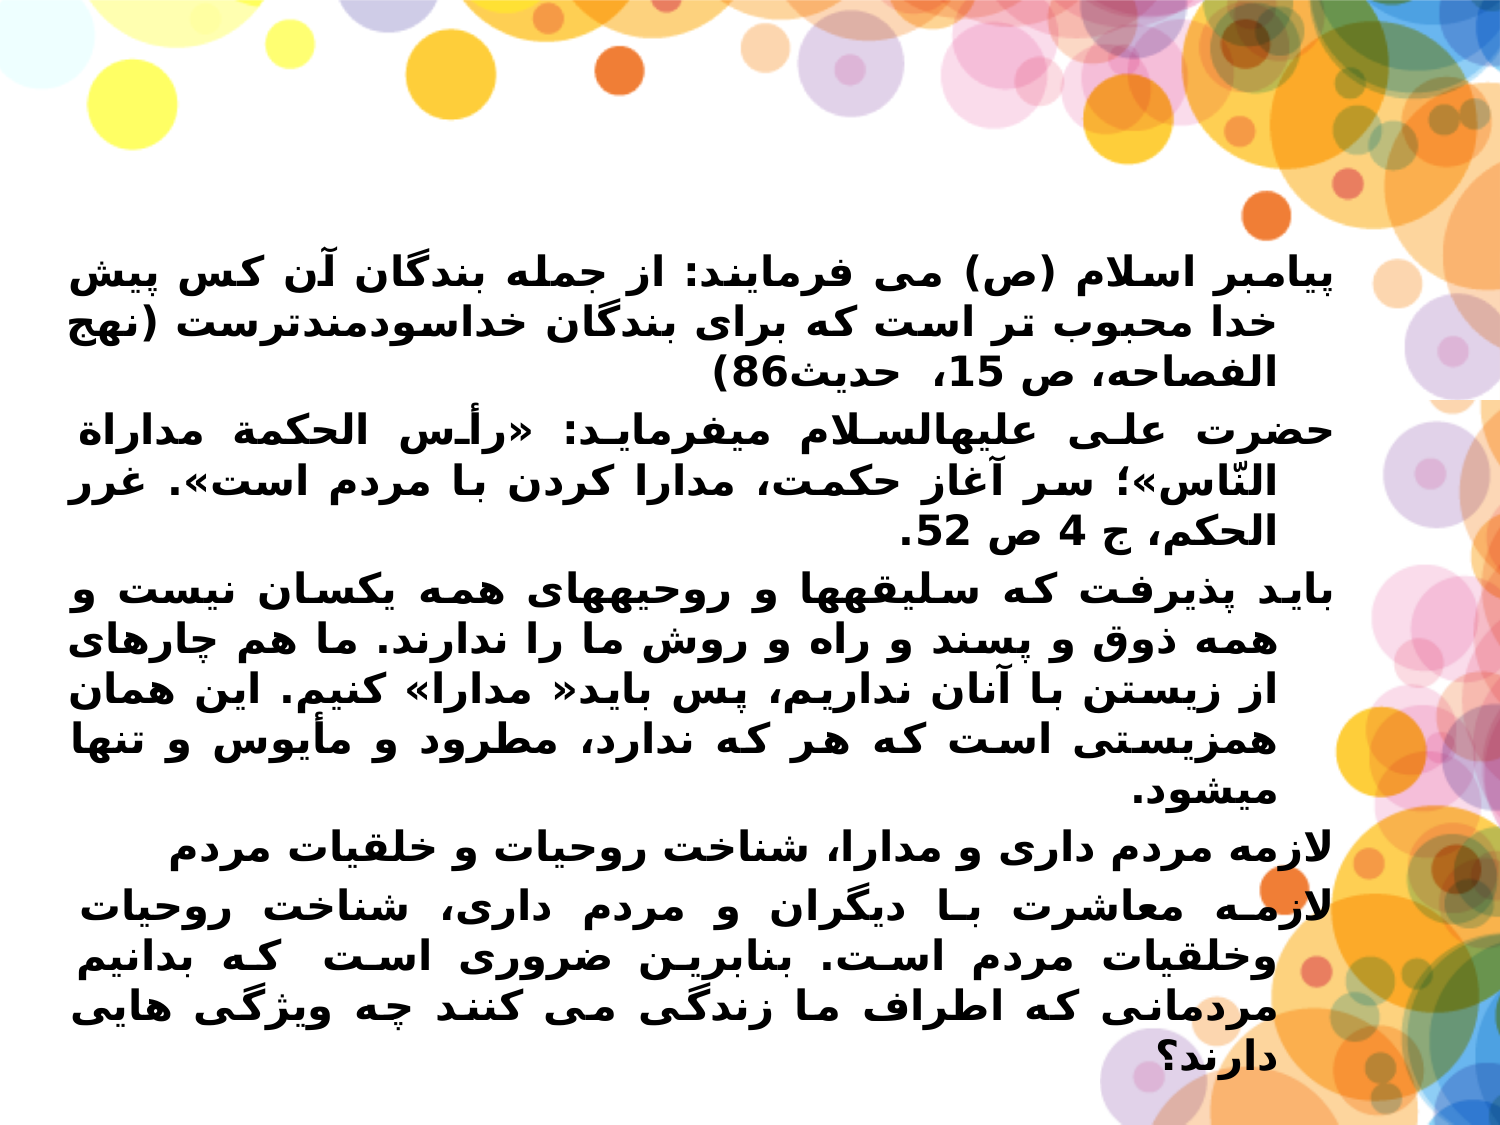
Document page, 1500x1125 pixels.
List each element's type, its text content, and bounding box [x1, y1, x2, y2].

list پیامبر اسلام (ص) می فرمایند: از جمله بندگان آن کس پيش خدا محبوب تر است که برای بندگان خداسودمندترست (نهج الفصاحه، ص 15، حدیث86) حضرت علی علیه‏السلام می‏فرماید: «رأس الحکمة مداراة النّاس»؛ سر آغاز حکمت، مدارا کردن با مردم است». غرر الحکم، ج 4 ص 52. باید پذیرفت که سلیقه‏ها و روحیه‏های همه یکسان نیست و همه ذوق و پسند و راه و روش ما را ندارند. ما هم چاره‏ای از زیستن با آنان نداریم، پس باید« مدارا» کنیم. این همان هم‏زیستی است که هر که ندارد، مطرود و مأیوس و تنها می‏شود. لازمه مردم داری و مدارا، شناخت روحیات و خلقیات مردم لازمه معاشرت با دیگران و مردم داری، شناخت روحیات وخلقیات مردم است. بنابرین ضروری است که بدانیم مردمانی که اطراف ما زندگی می کنند چه ویژگی هایی دارند؟ [50, 237, 1350, 938]
picture [0, 1, 1500, 1125]
